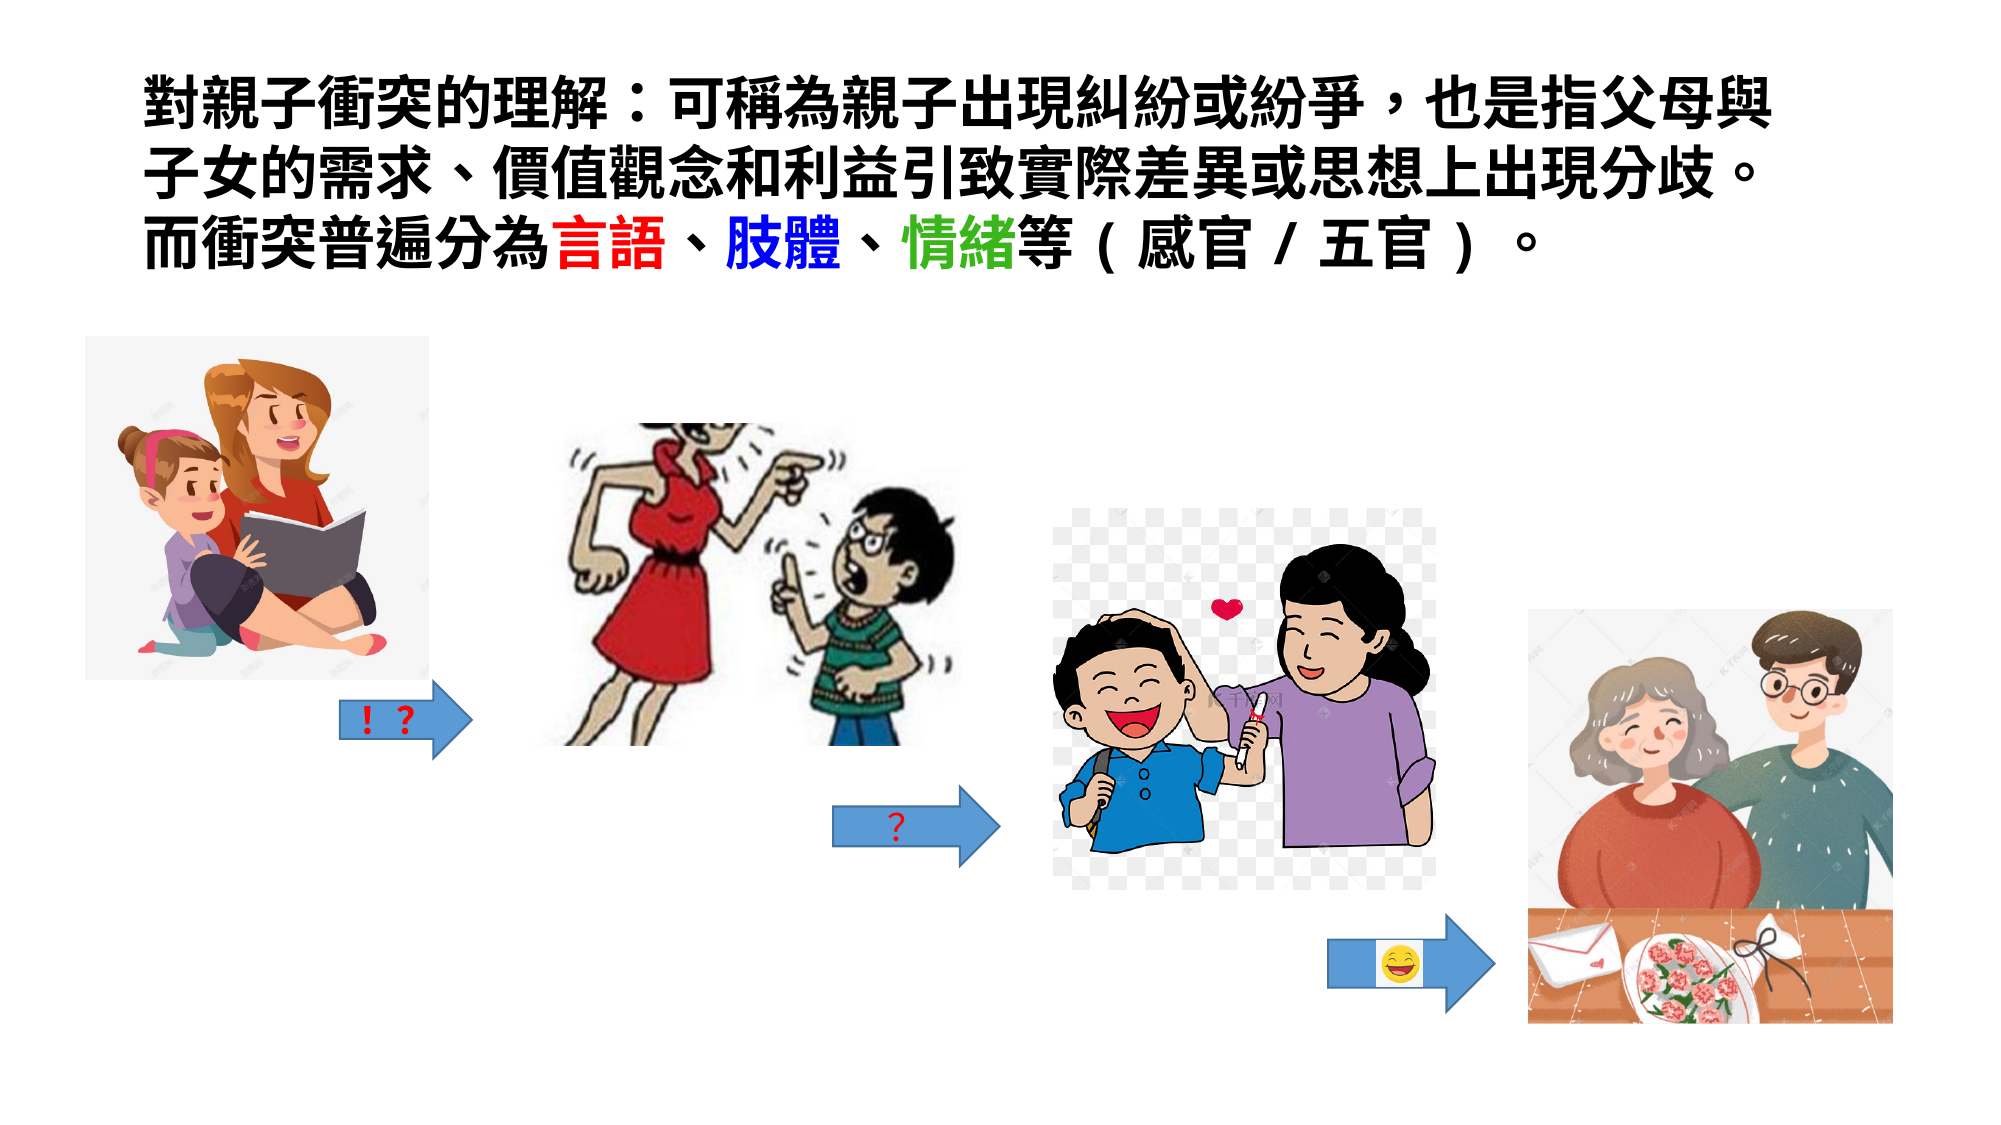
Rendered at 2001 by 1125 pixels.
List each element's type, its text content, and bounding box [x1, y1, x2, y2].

text_box 對親子衝突的理解：可稱為親子出現糾紛或紛爭，也是指父母與子女的需求、價值觀念和利益引致實際差異或思想上出現分歧。而衝突普遍分為言語、肢體、情緒等(感官/五官)。 [128, 58, 1809, 284]
text_box ！？ [338, 678, 474, 761]
text_box ？ [832, 784, 1002, 869]
picture [1053, 508, 1436, 890]
picture [85, 336, 429, 680]
picture [1376, 940, 1423, 987]
picture [1528, 609, 1893, 1024]
picture [496, 423, 961, 746]
text_box [1327, 913, 1497, 1015]
